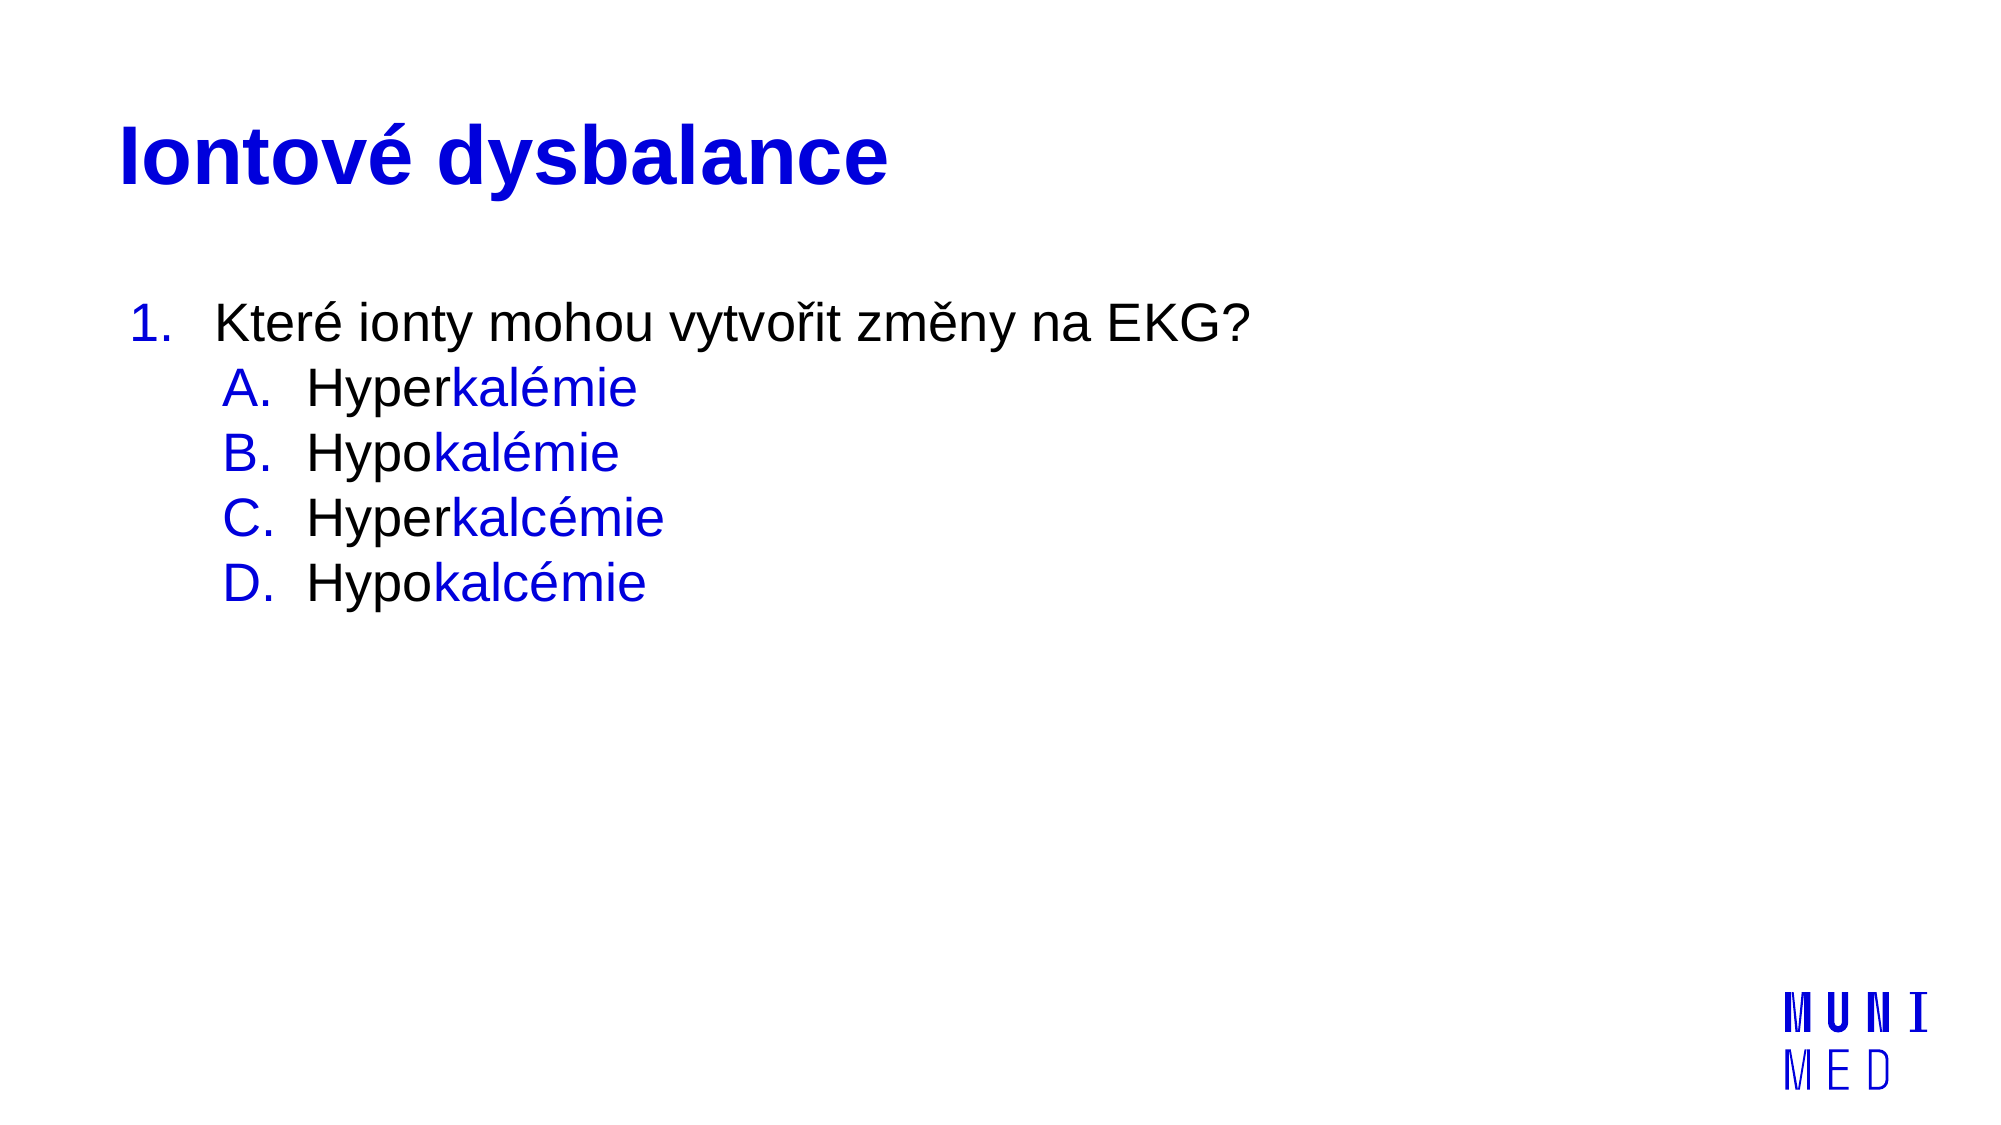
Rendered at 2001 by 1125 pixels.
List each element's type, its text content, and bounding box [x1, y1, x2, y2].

title Iontové dysbalance [118, 118, 1883, 193]
list Které ionty mohou vytvořit změny na EKG? Hyperkalémie Hypokalémie Hyperkalcémie Hypokalcémie [118, 277, 1883, 957]
